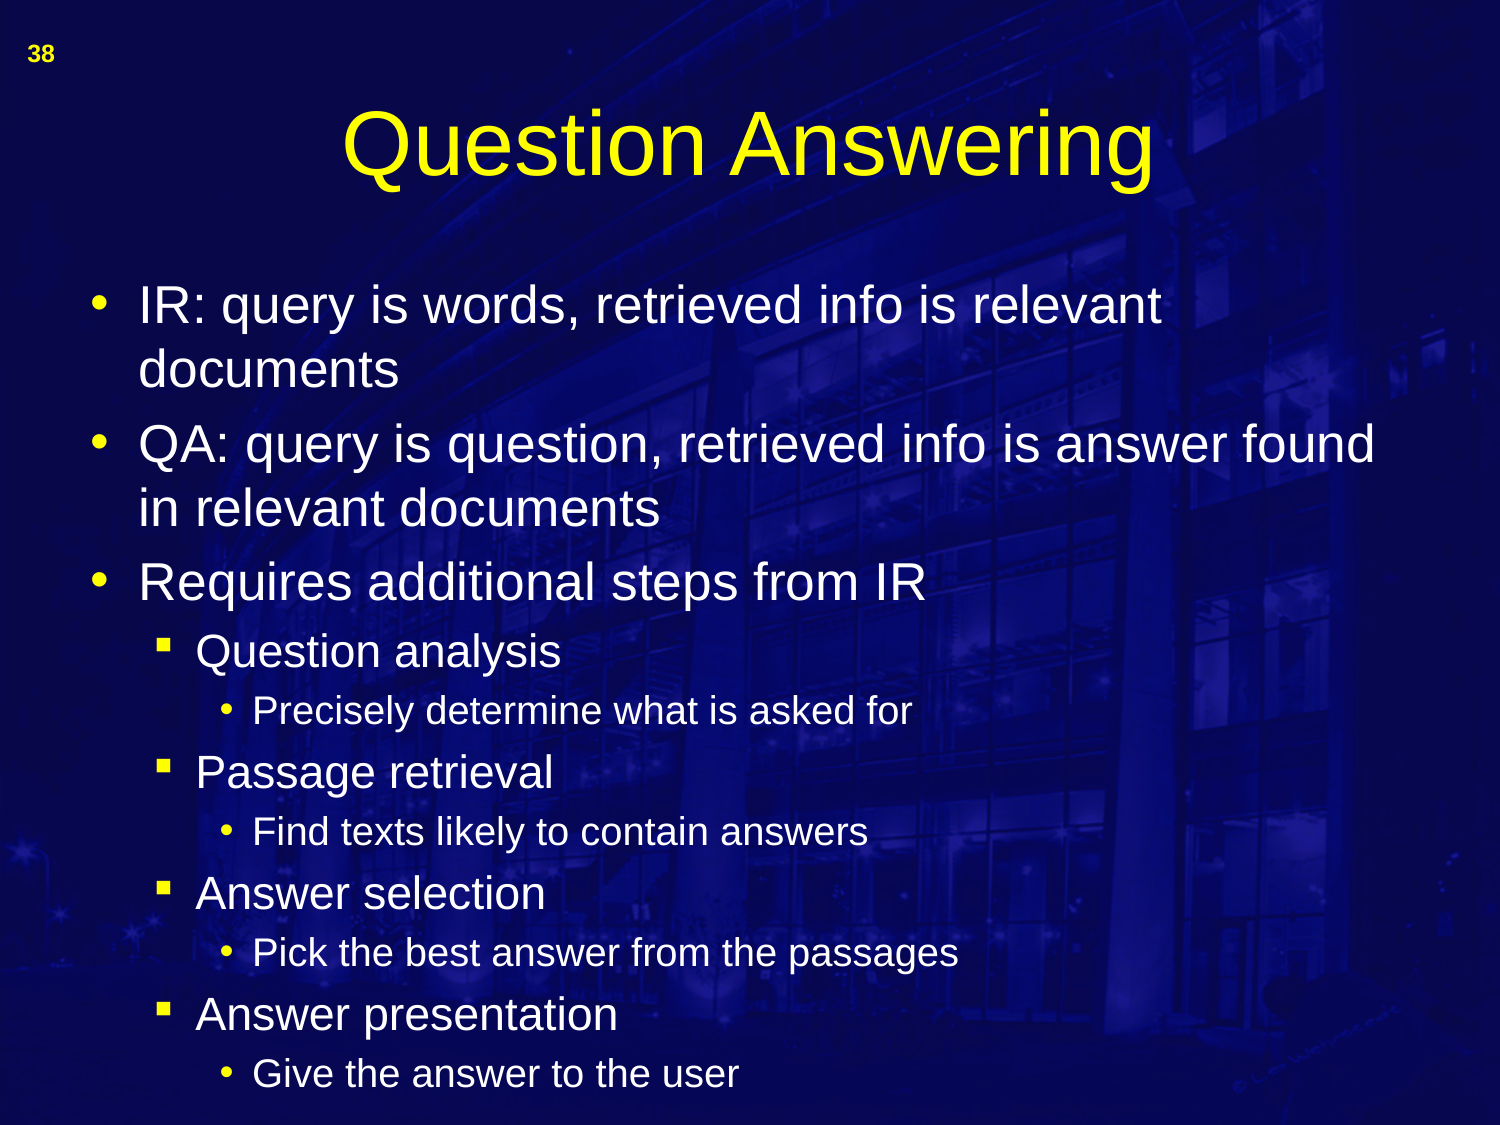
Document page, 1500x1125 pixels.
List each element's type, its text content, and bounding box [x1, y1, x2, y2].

picture [0, 0, 1500, 1125]
slide_number 38 [0, 0, 71, 76]
list IR: query is words, retrieved info is relevant documents QA: query is question, retrieved info is answer found in relevant documents Requires additional steps from IR Question analysis Precisely determine what is asked for Passage retrieval Find texts likely to contain answers Answer selection Pick the best answer from the passages Answer presentation Give the answer to the user [74, 262, 1426, 1107]
title Question Answering [74, 44, 1426, 233]
